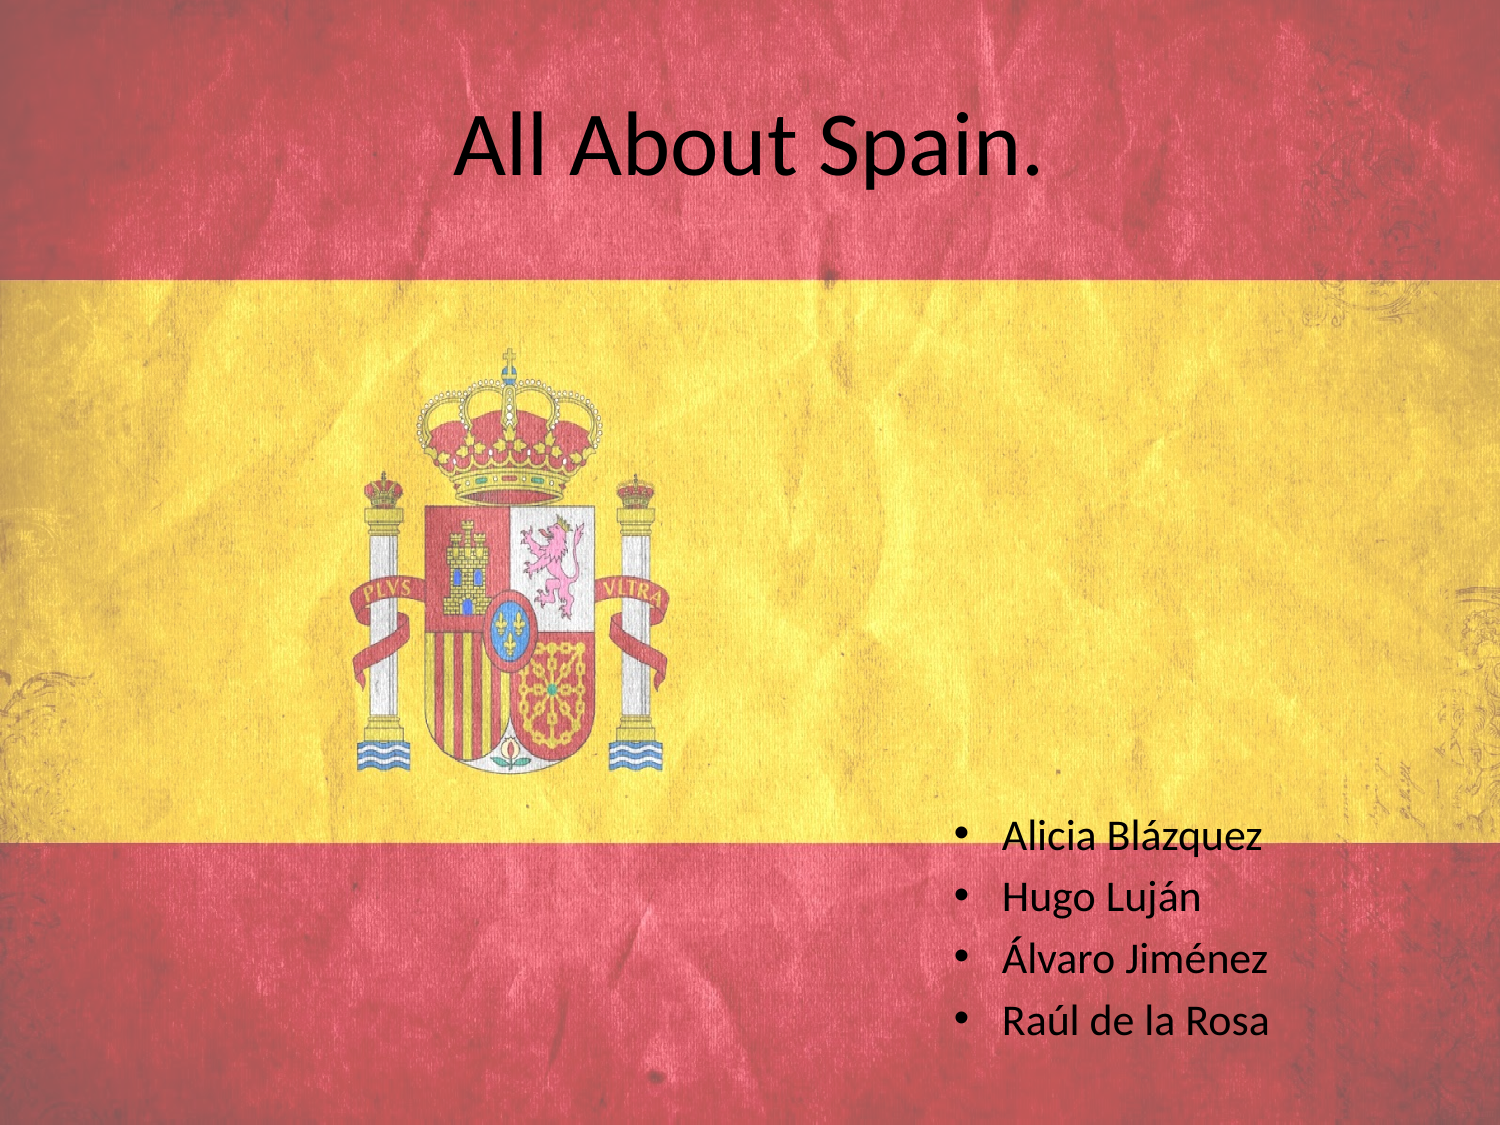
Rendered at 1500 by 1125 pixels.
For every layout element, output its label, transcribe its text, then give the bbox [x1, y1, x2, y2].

title All About Spain. [75, 45, 1425, 233]
list Alicia Blázquez Hugo Luján Álvaro Jiménez Raúl de la Rosa [938, 798, 1500, 1055]
